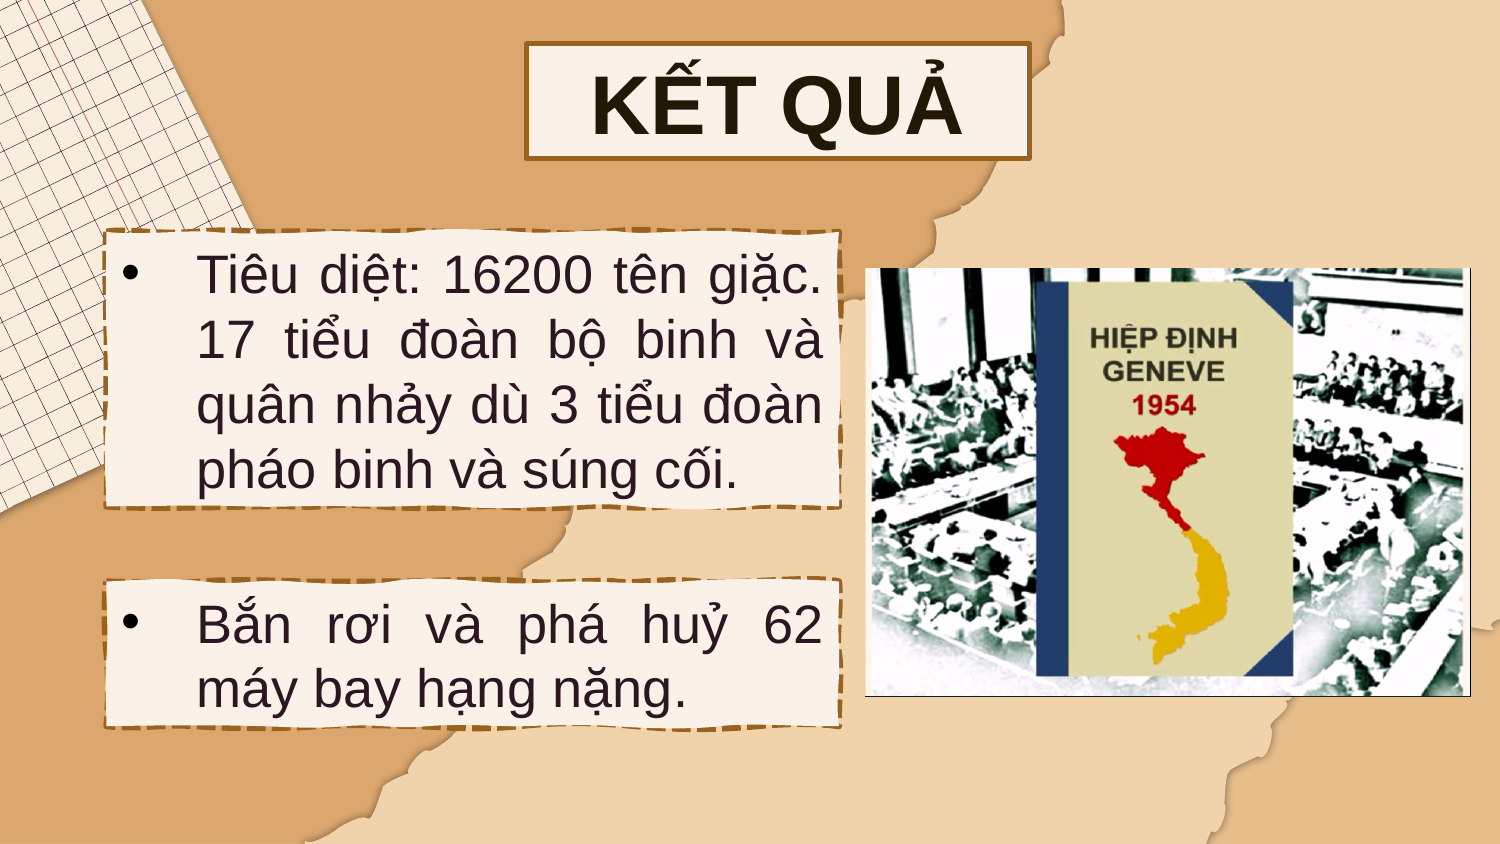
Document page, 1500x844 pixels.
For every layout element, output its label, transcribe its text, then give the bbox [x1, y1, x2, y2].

text_box KẾT QUẢ [526, 43, 1030, 159]
text_box Tiêu diệt: 16200 tên giặc. 17 tiểu đoàn bộ binh và quân nhảy dù 3 tiểu đoàn pháo binh và súng cối. [104, 229, 841, 510]
text_box Bắn rơi và phá huỷ 62 máy bay hạng nặng. [104, 578, 841, 729]
picture [865, 268, 1471, 698]
